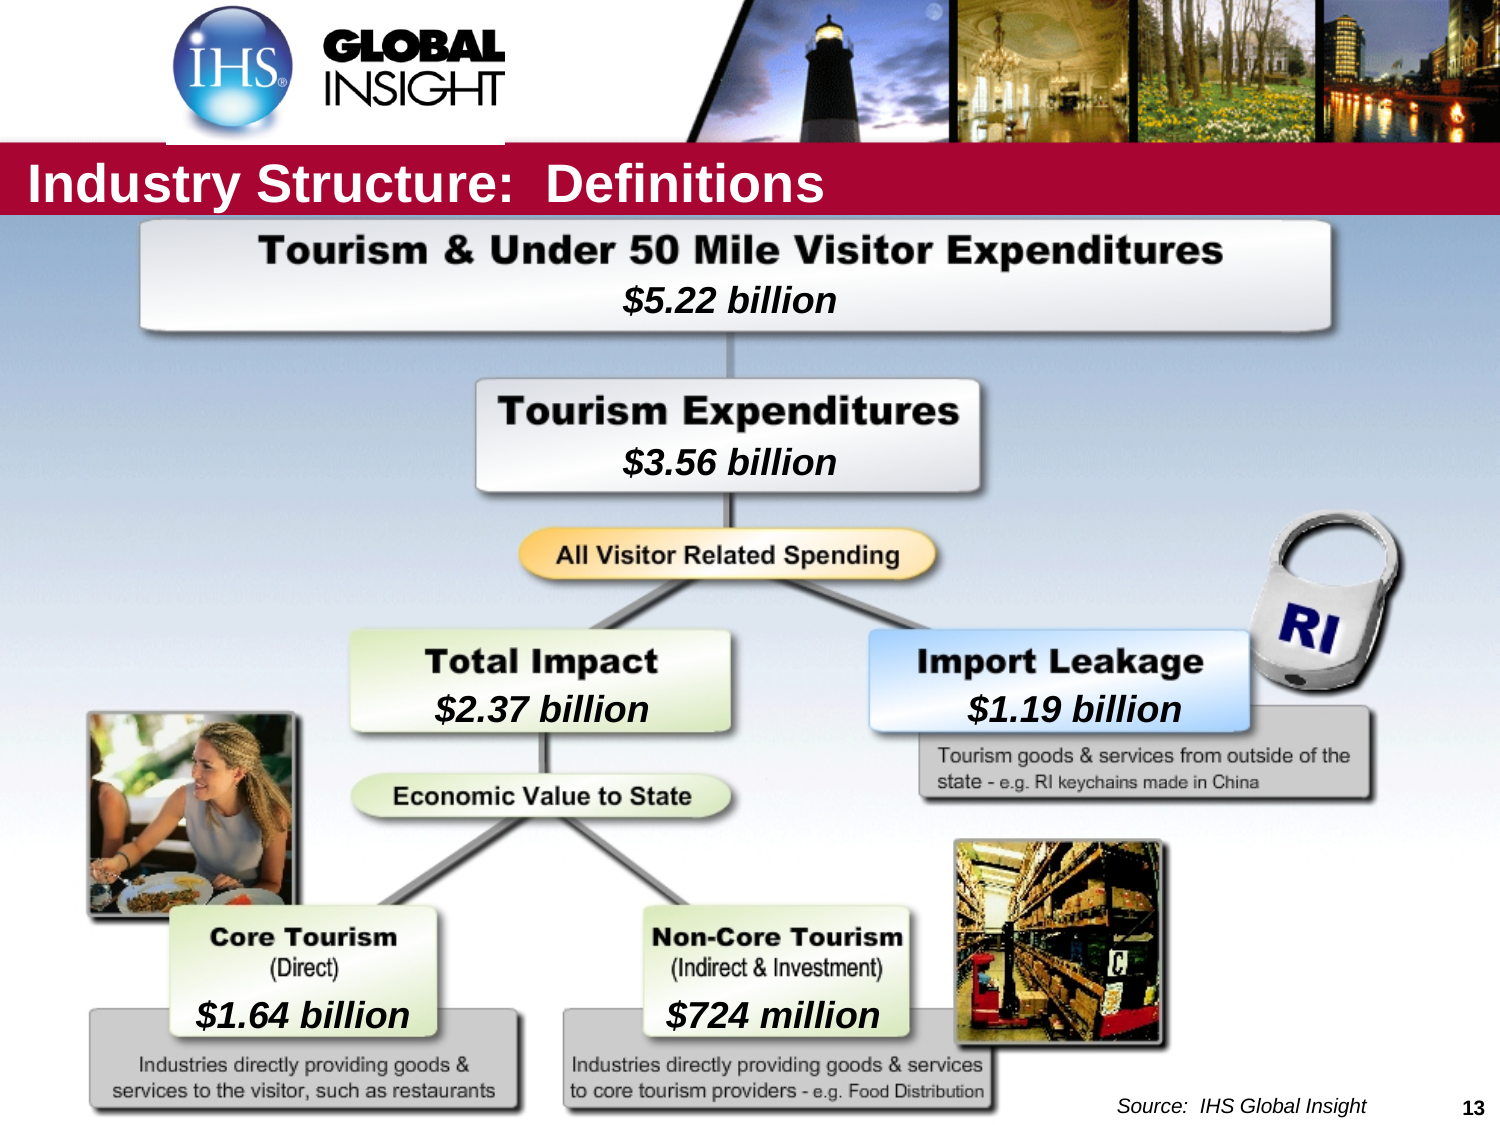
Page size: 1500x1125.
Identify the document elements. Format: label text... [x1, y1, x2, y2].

picture [0, 0, 1500, 1125]
title Industry Structure: Definitions [12, 149, 1438, 213]
